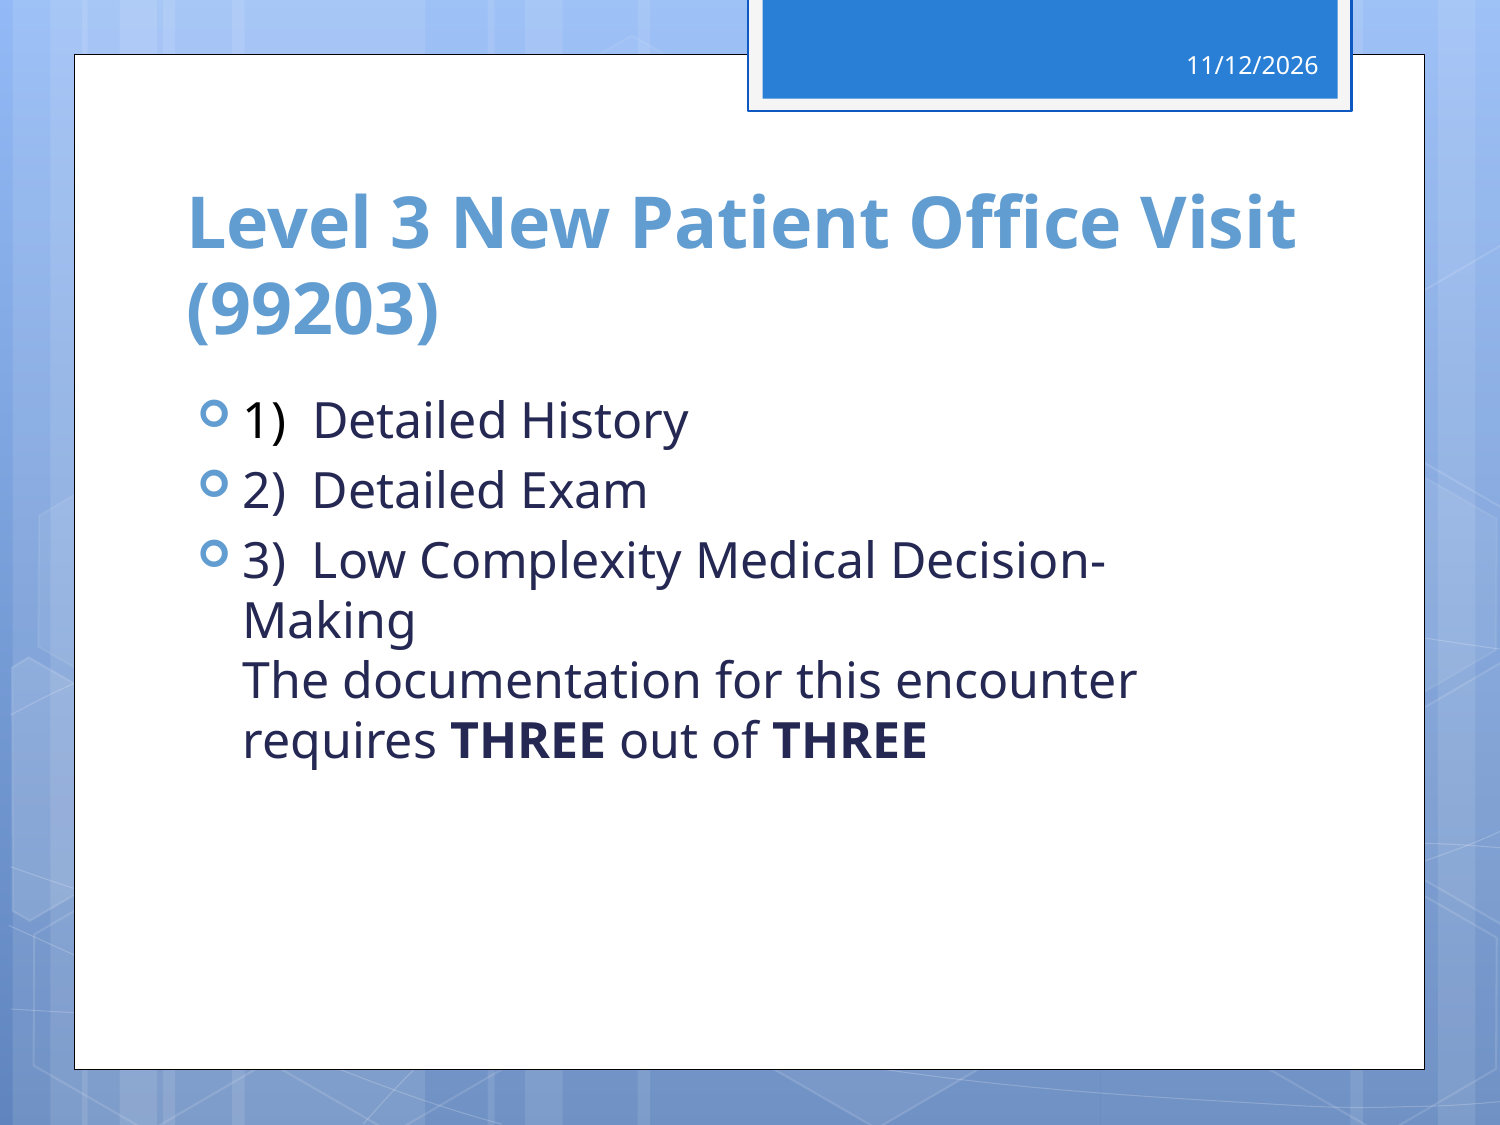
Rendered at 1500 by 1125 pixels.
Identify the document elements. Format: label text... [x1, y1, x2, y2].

list 1) Detailed History 2) Detailed Exam 3) Low Complexity Medical Decision-Making The documentation for this encounter requires THREE out of THREE [171, 381, 1283, 957]
title Level 3 New Patient Office Visit (99203) [171, 168, 1324, 357]
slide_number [983, 36, 1334, 97]
